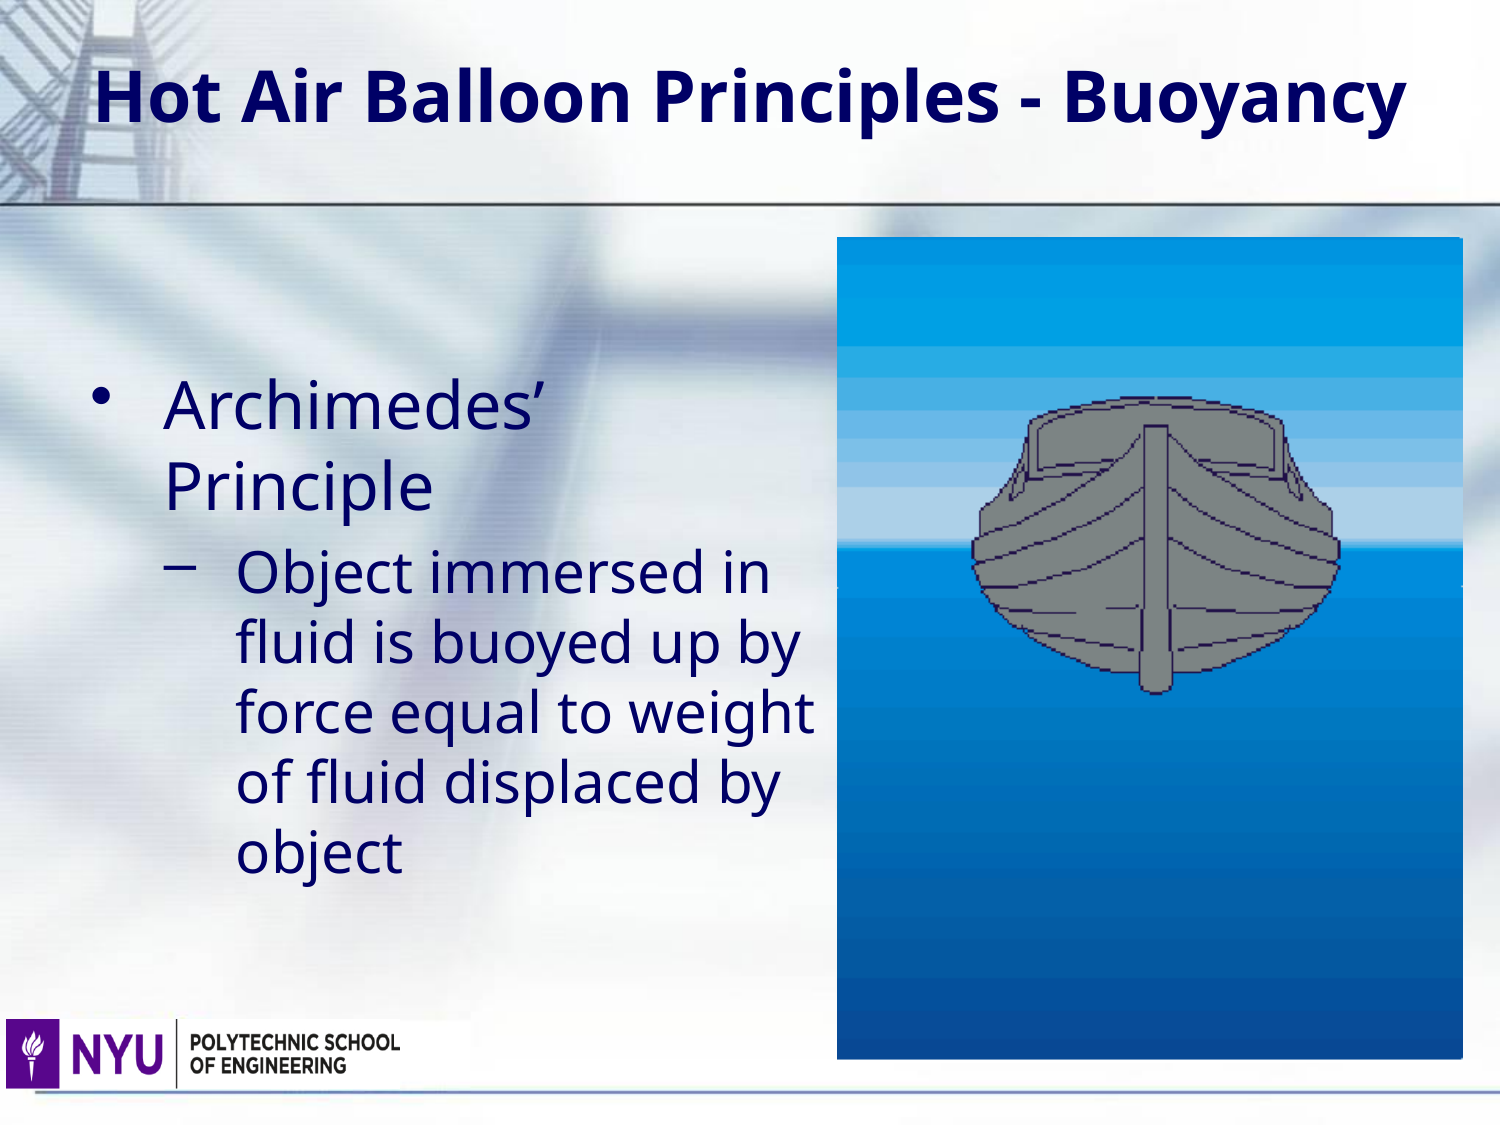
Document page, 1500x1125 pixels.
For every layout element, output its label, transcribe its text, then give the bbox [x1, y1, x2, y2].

list Archimedes’ Principle Object immersed in fluid is buoyed up by force equal to weight of fluid displaced by object [74, 262, 832, 1006]
picture [0, 0, 1500, 1125]
title Hot Air Balloon Principles - Buoyancy [74, 0, 1426, 188]
